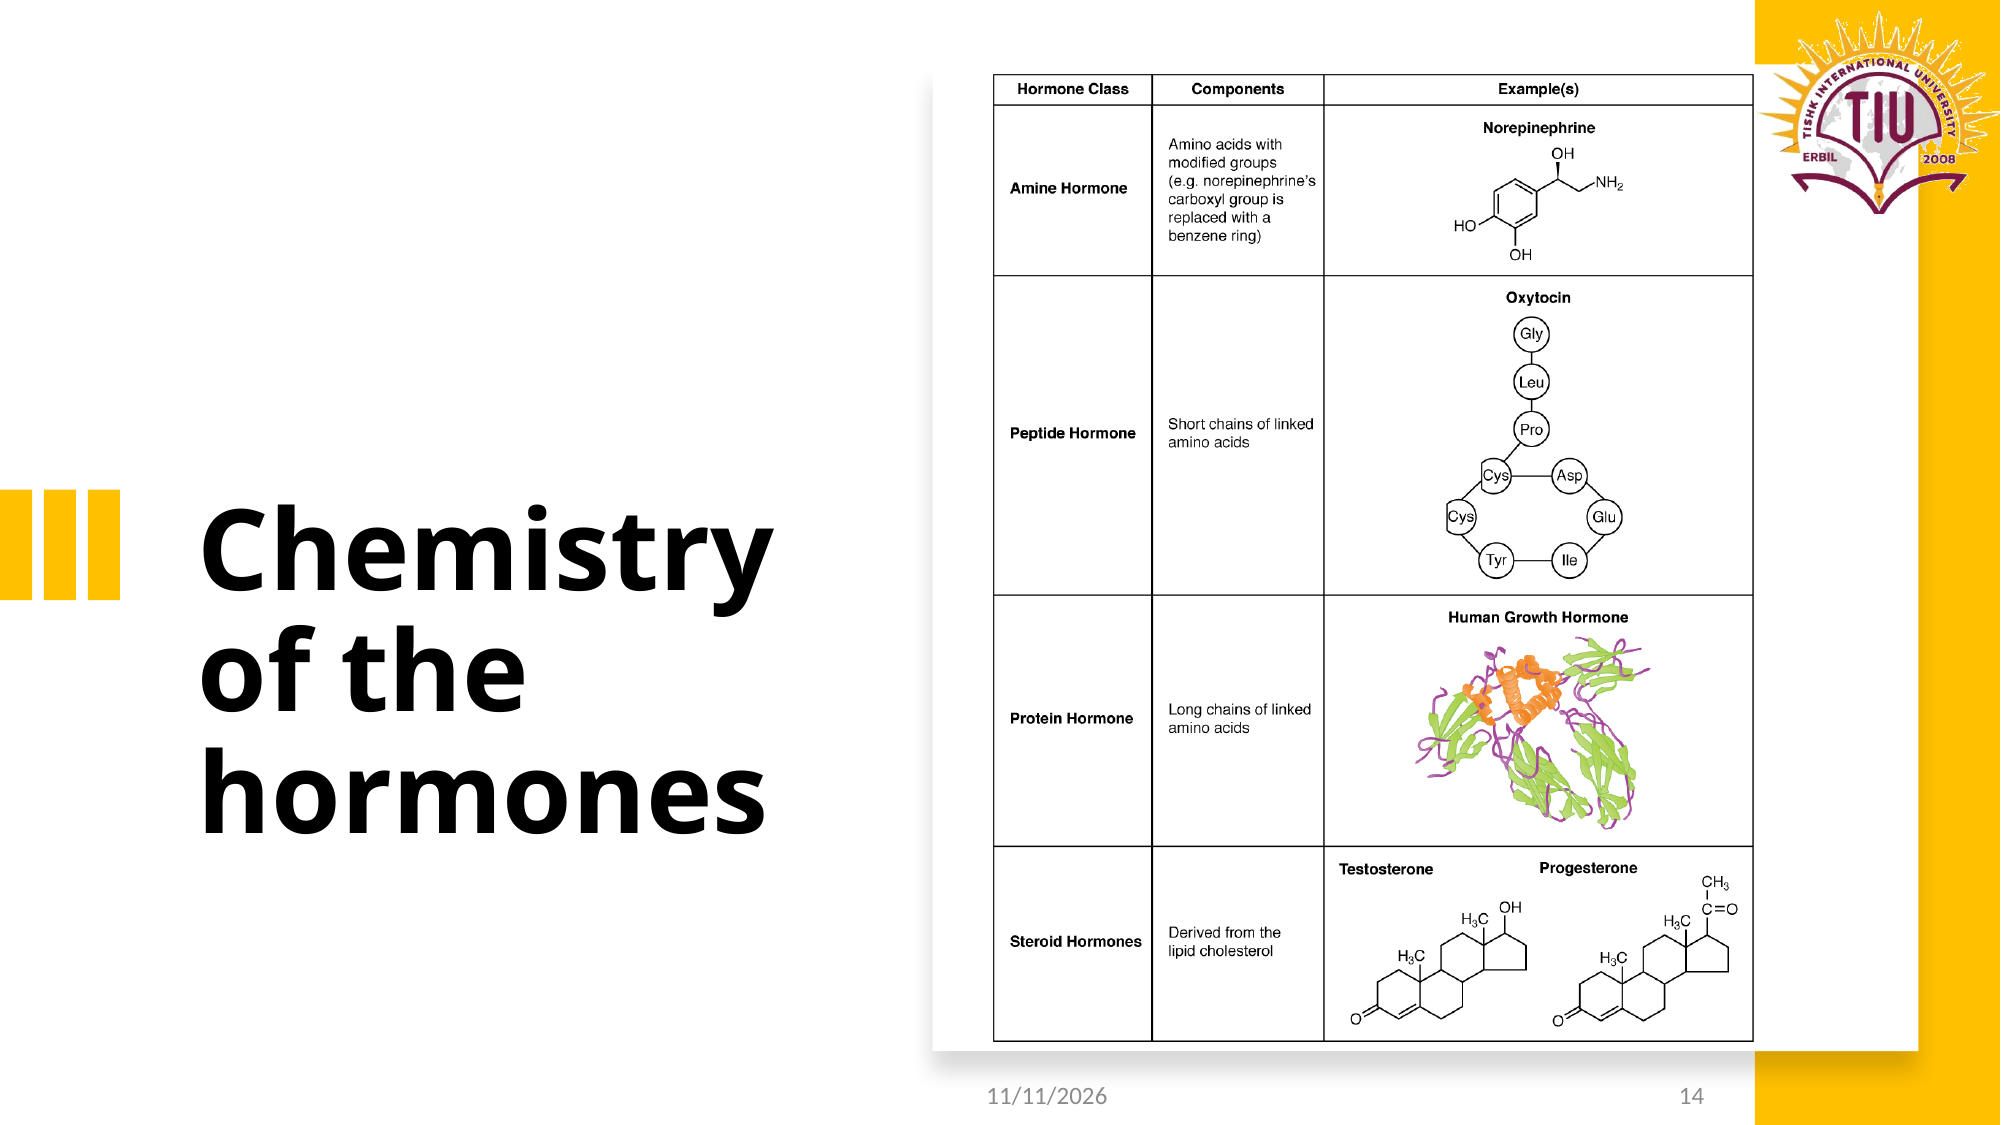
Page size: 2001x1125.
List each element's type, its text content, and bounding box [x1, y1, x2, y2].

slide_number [971, 1065, 1412, 1125]
text_box [932, 63, 1919, 1052]
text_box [0, 489, 120, 601]
slide_number 14 [1412, 1065, 1720, 1125]
text_box [1754, 214, 2000, 1125]
text_box [1754, 0, 2000, 63]
text_box [0, 0, 1754, 1125]
picture [991, 72, 1755, 1043]
picture [1757, 11, 2000, 214]
text_box Chemistry of the hormones [182, 485, 845, 878]
